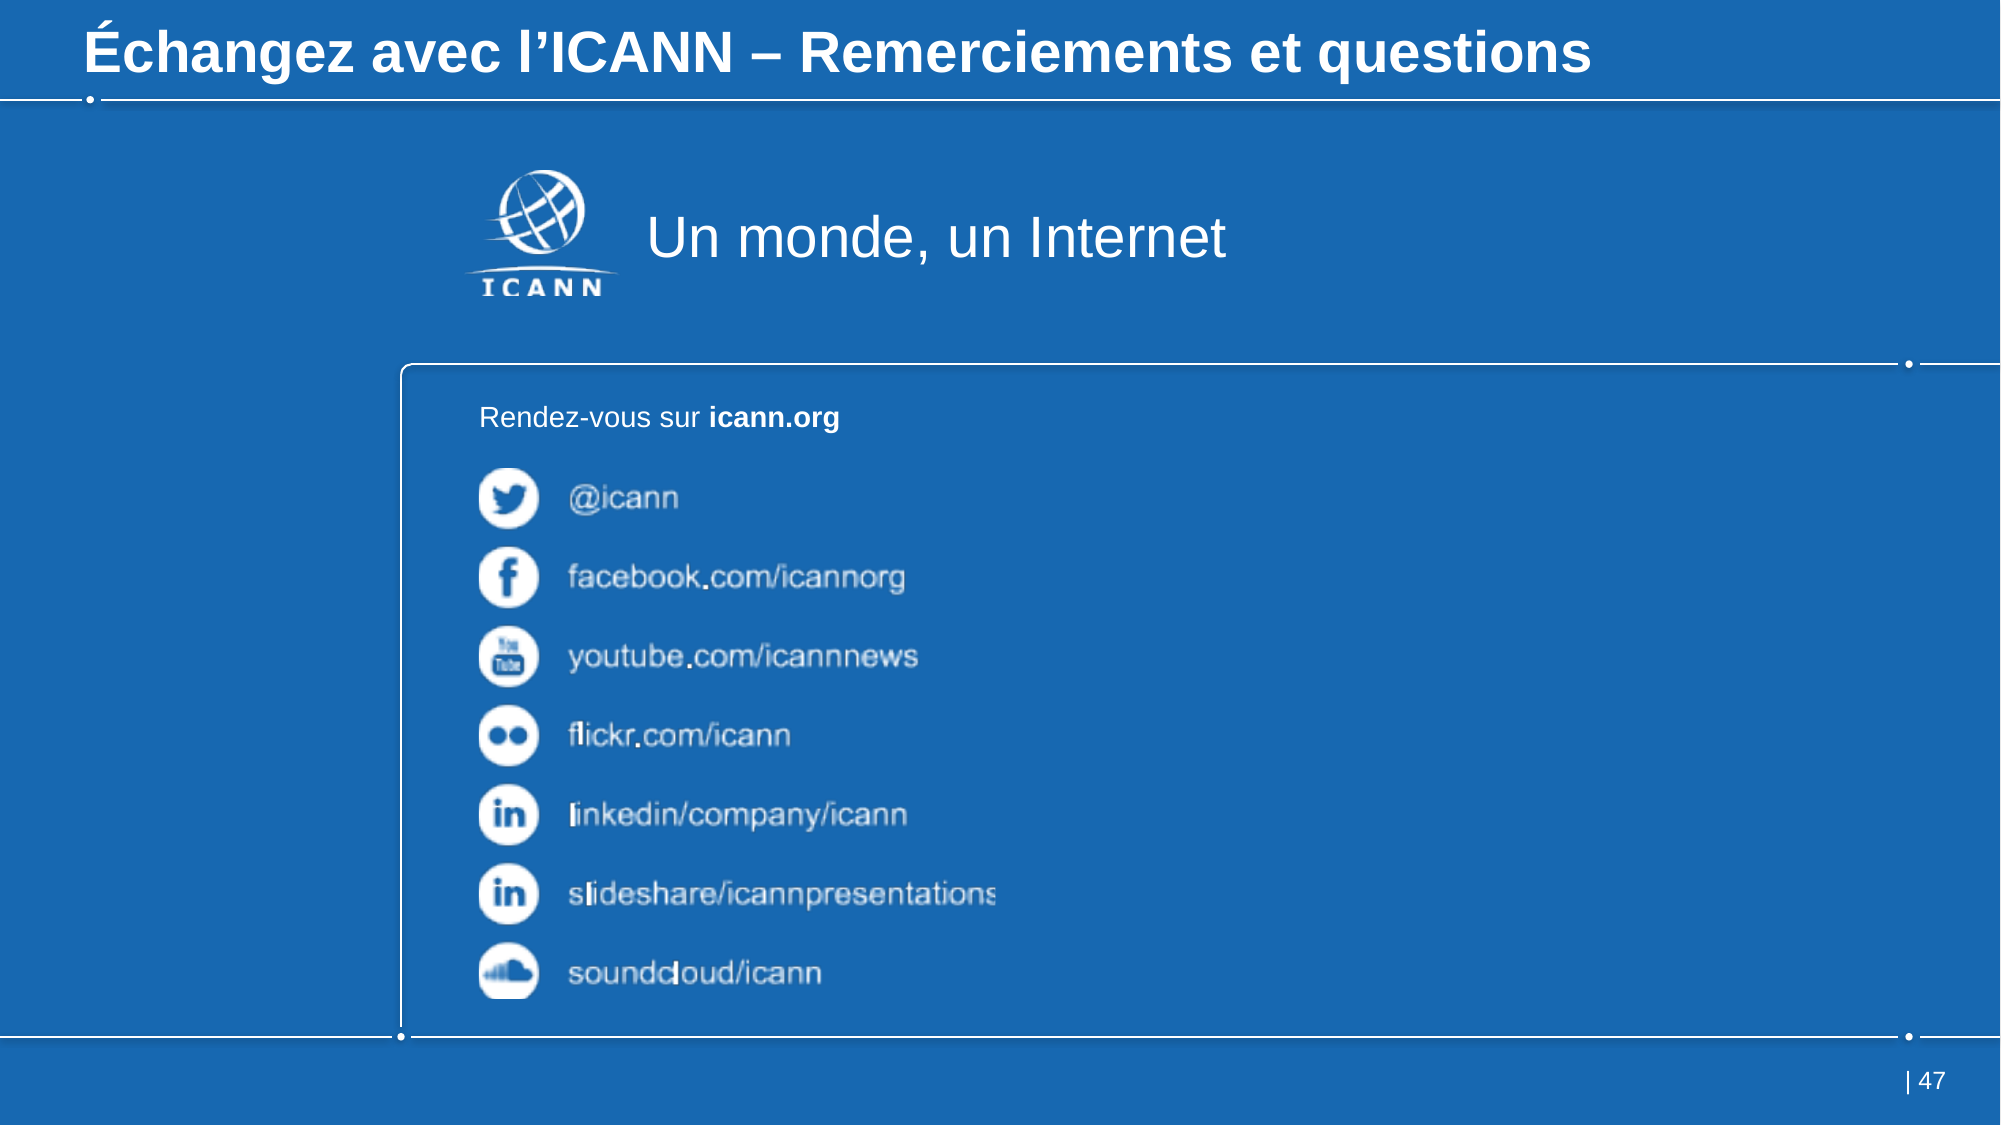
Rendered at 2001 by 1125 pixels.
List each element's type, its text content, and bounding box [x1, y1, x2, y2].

title Échangez avec l’ICANN – Remerciements et questions [69, 7, 2000, 94]
